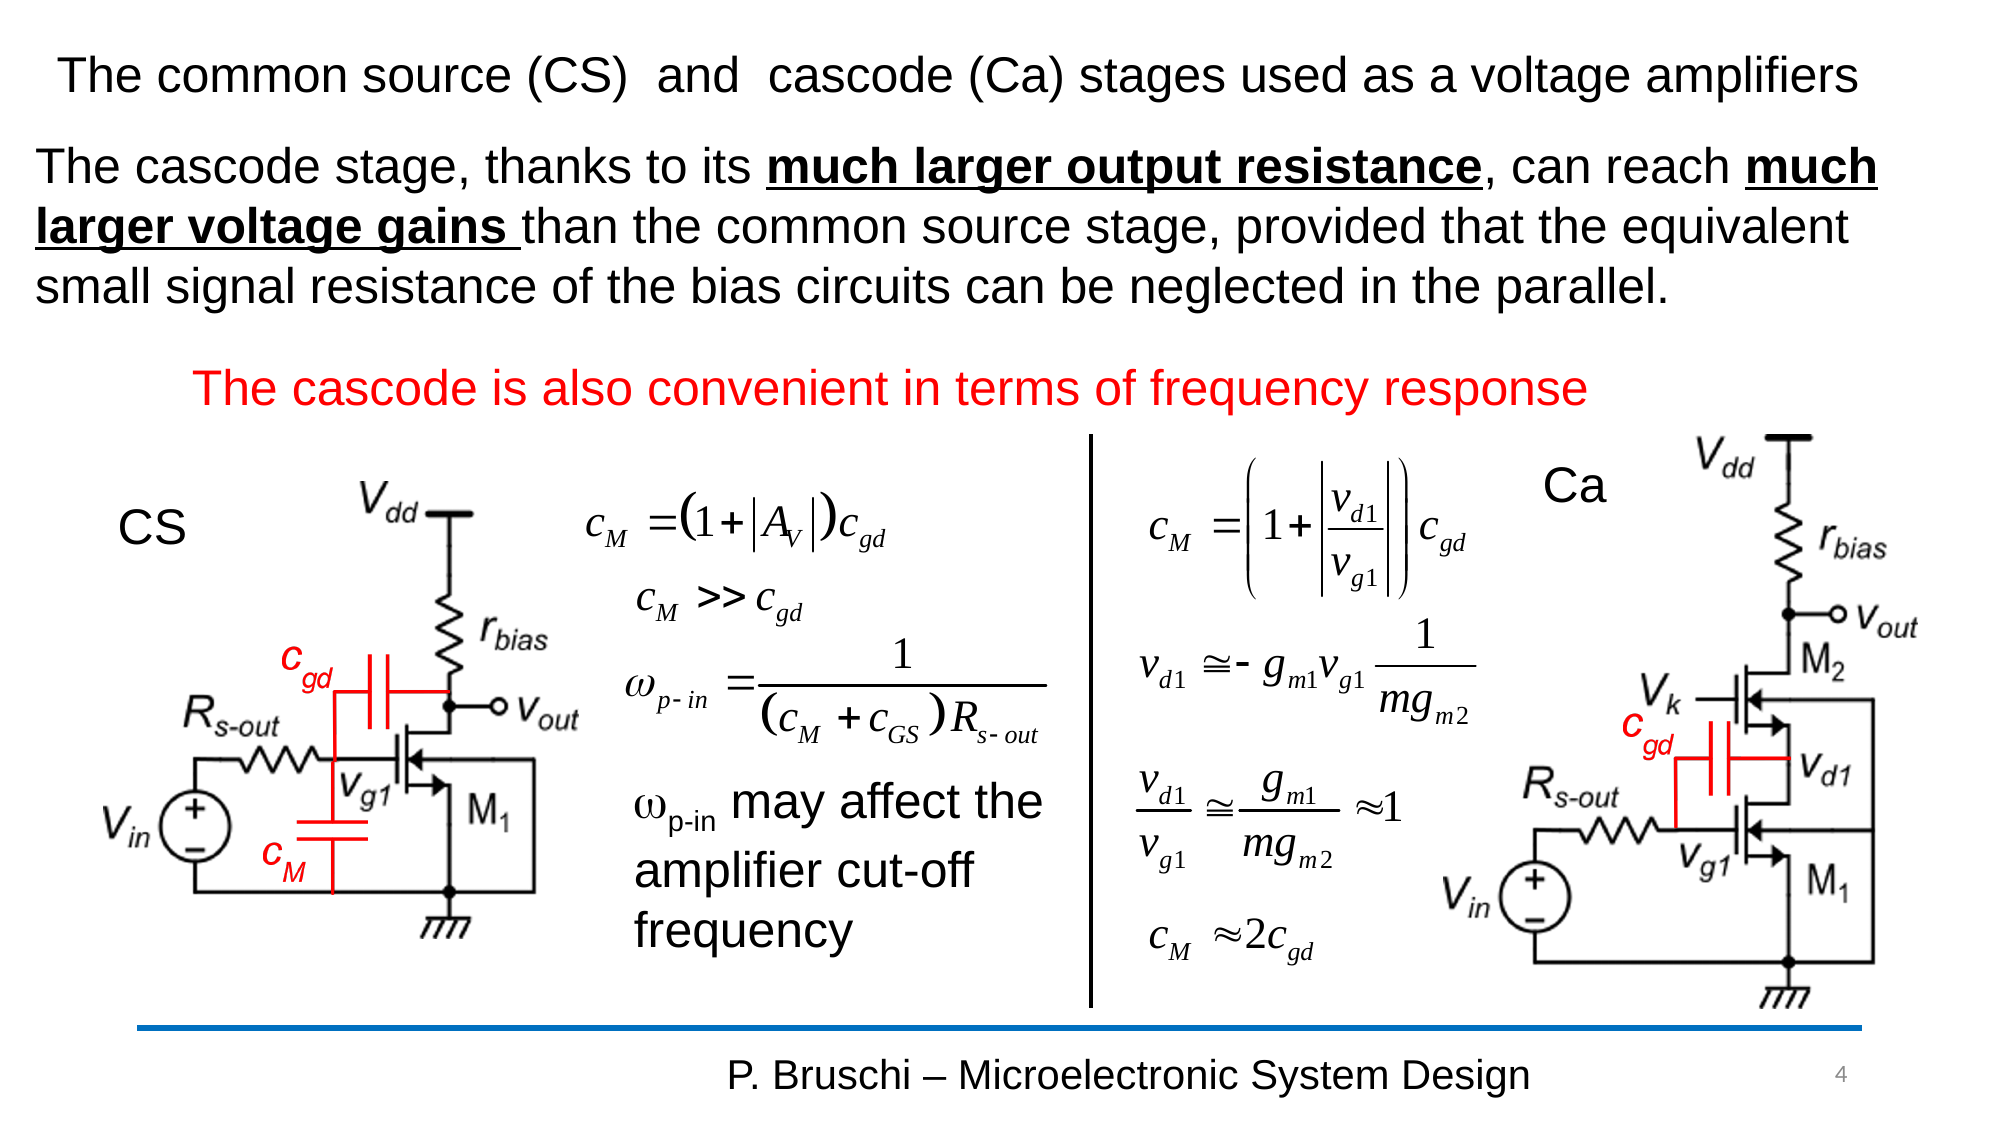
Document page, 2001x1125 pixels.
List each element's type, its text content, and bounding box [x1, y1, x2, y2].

slide_number 4 [1718, 1042, 1863, 1103]
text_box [1142, 449, 1477, 605]
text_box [618, 625, 1055, 757]
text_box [1132, 605, 1486, 734]
picture [103, 481, 579, 939]
footer P. Bruschi – Microelectronic System Design [662, 1042, 1596, 1103]
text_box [1142, 903, 1327, 976]
title The common source (CS) and cascode (Ca) stages used as a voltage amplifiers [0, 22, 1918, 131]
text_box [1129, 750, 1407, 882]
text_box The cascode stage, thanks to its much larger output resistance, can reach much larger voltage gains than the common source stage, provided that the equivalent small signal resistance of the bias circuits can be neglected in the parallel. [20, 126, 1897, 322]
text_box The cascode is also convenient in terms of frequency response [177, 348, 1791, 423]
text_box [629, 565, 814, 625]
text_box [578, 483, 898, 566]
text_box wp-in may affect the amplifier cut-off frequency [618, 761, 1075, 965]
picture [1443, 434, 1918, 1009]
